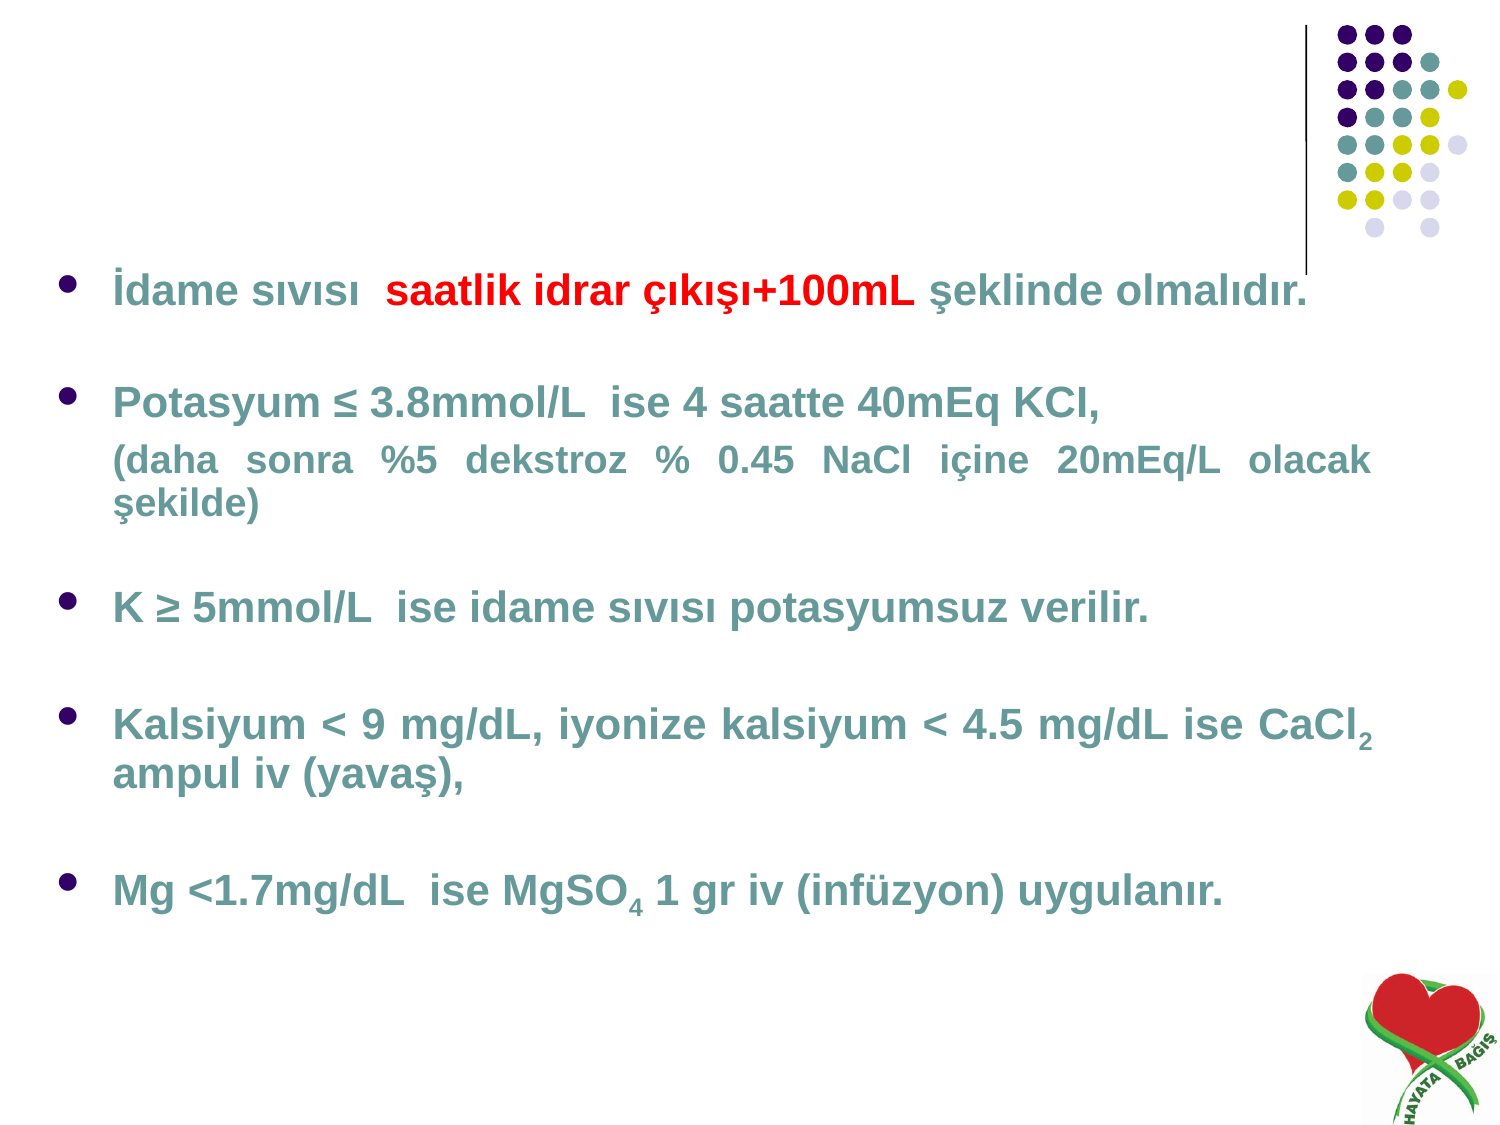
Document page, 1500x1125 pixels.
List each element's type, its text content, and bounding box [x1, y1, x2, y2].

list İdame sıvısı saatlik idrar çıkışı+100mL şeklinde olmalıdır. Potasyum ≤ 3.8mmol/L ise 4 saatte 40mEq KCI, (daha sonra %5 dekstroz % 0.45 NaCl içine 20mEq/L olacak şekilde) K ≥ 5mmol/L ise idame sıvısı potasyumsuz verilir. Kalsiyum < 9 mg/dL, iyonize kalsiyum < 4.5 mg/dL ise CaCl2 ampul iv (yavaş), Mg <1.7mg/dL ise MgSO4 1 gr iv (infüzyon) uygulanır. [40, 259, 1389, 953]
picture [1362, 973, 1500, 1125]
